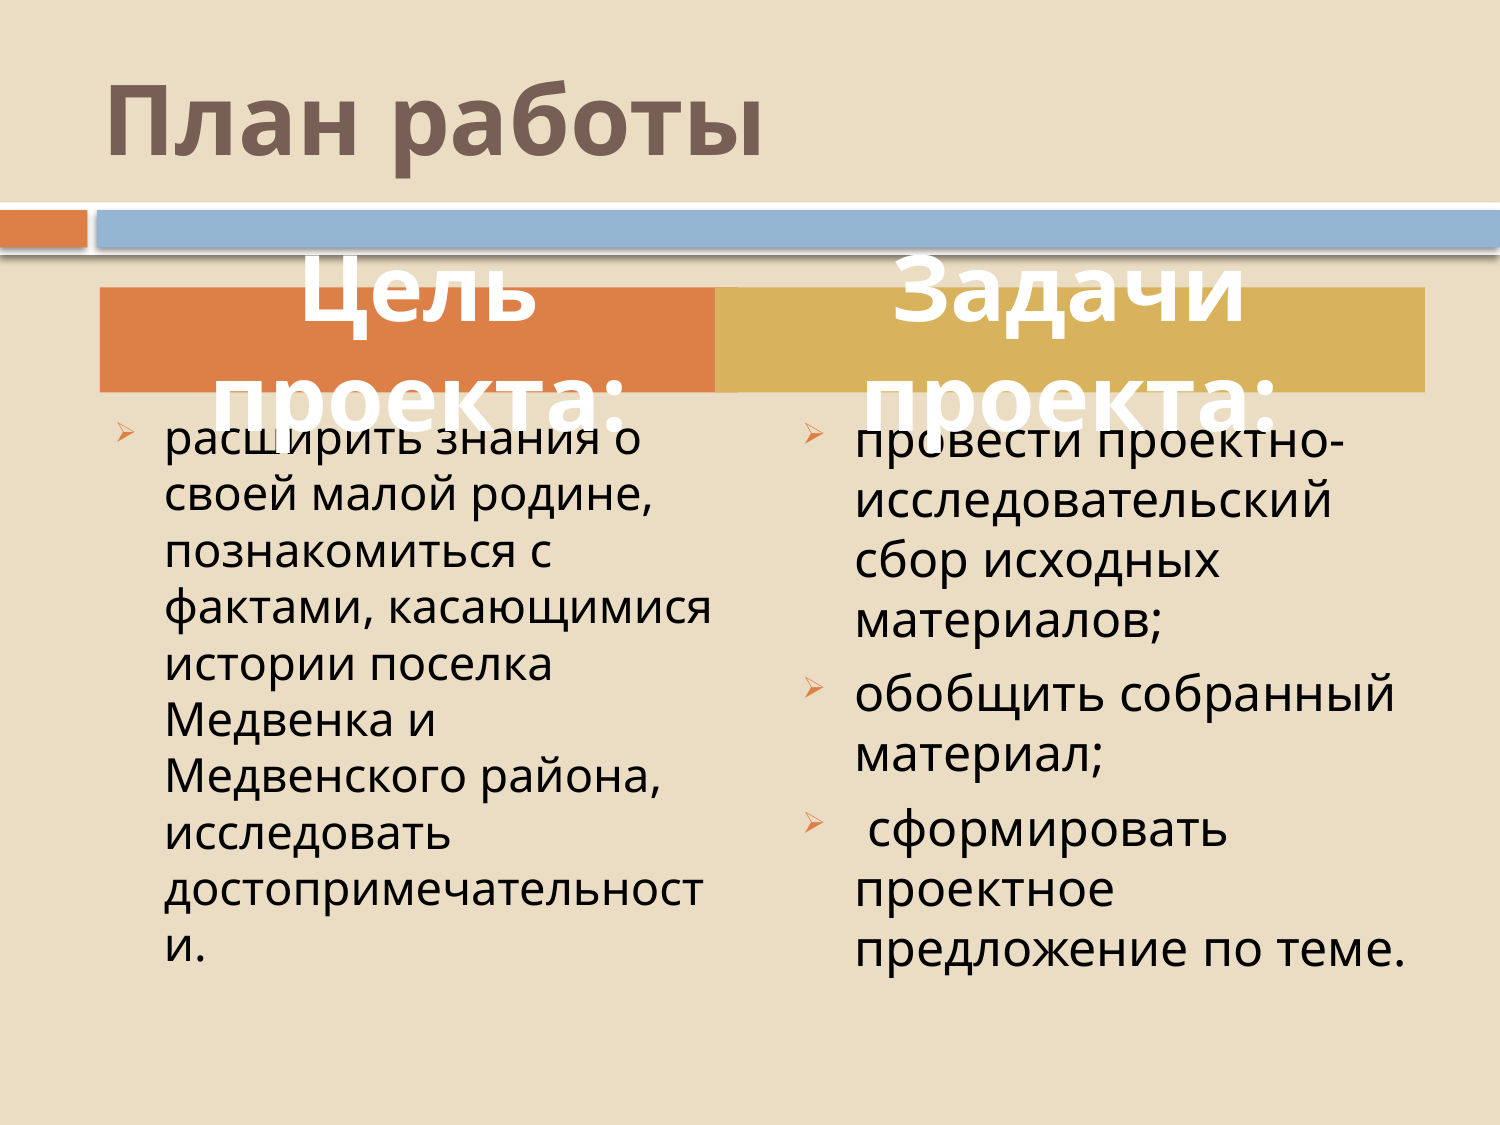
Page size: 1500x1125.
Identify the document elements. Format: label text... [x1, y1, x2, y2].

list расширить знания о своей малой родине, познакомиться с фактами, касающимися истории поселка Медвенка и Медвенского района, исследовать достопримечательности. [99, 399, 738, 988]
list Задачи проекта: [714, 287, 1425, 393]
list Цель проекта: [99, 287, 714, 393]
title План работы [87, 44, 1425, 188]
list провести проектно-исследовательский сбор исходных материалов; обобщить собранный материал; сформировать проектное предложение по теме. [787, 399, 1425, 988]
